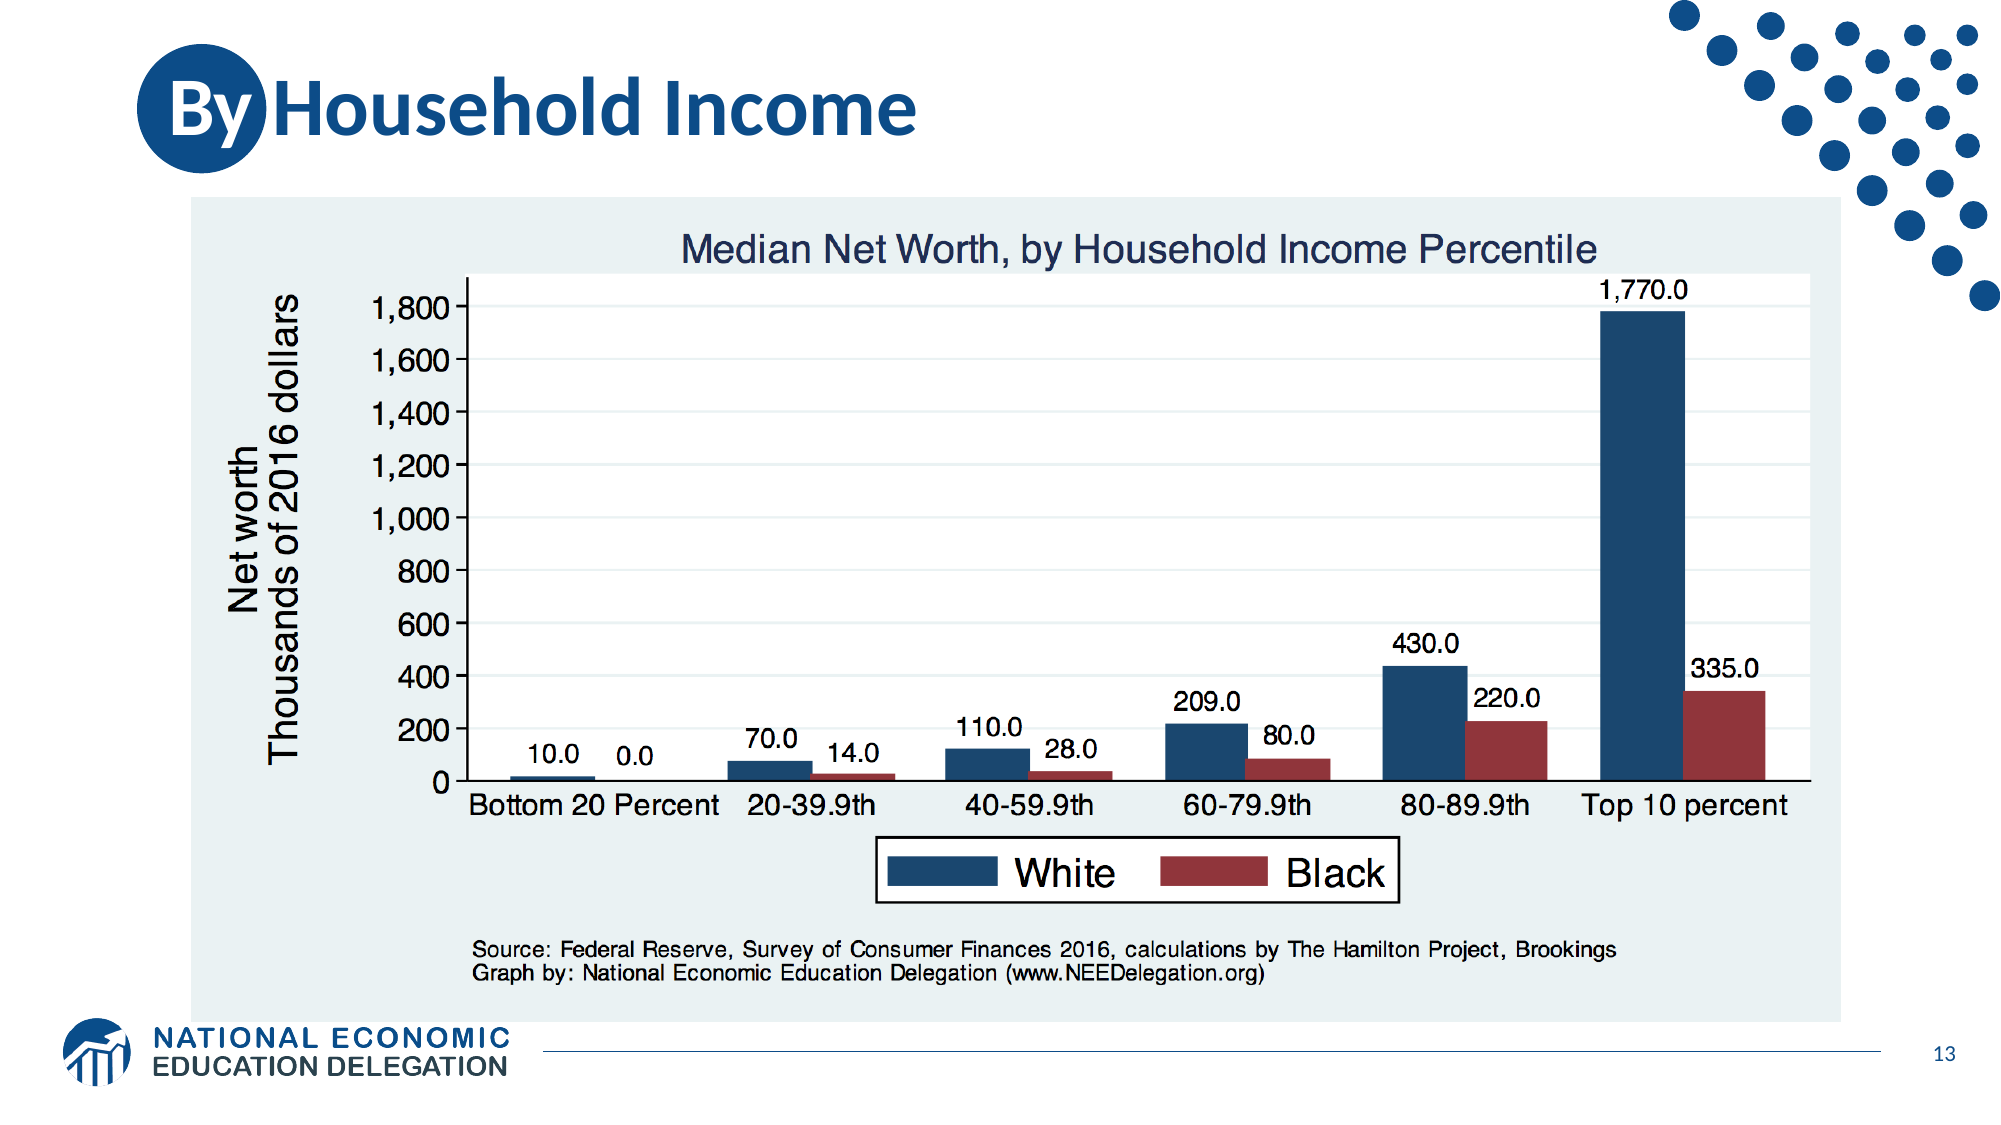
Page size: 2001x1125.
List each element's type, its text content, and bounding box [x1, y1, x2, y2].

title By Household Income [153, 0, 1879, 218]
picture [55, 197, 1841, 1091]
slide_number 13 [1521, 1022, 1972, 1082]
